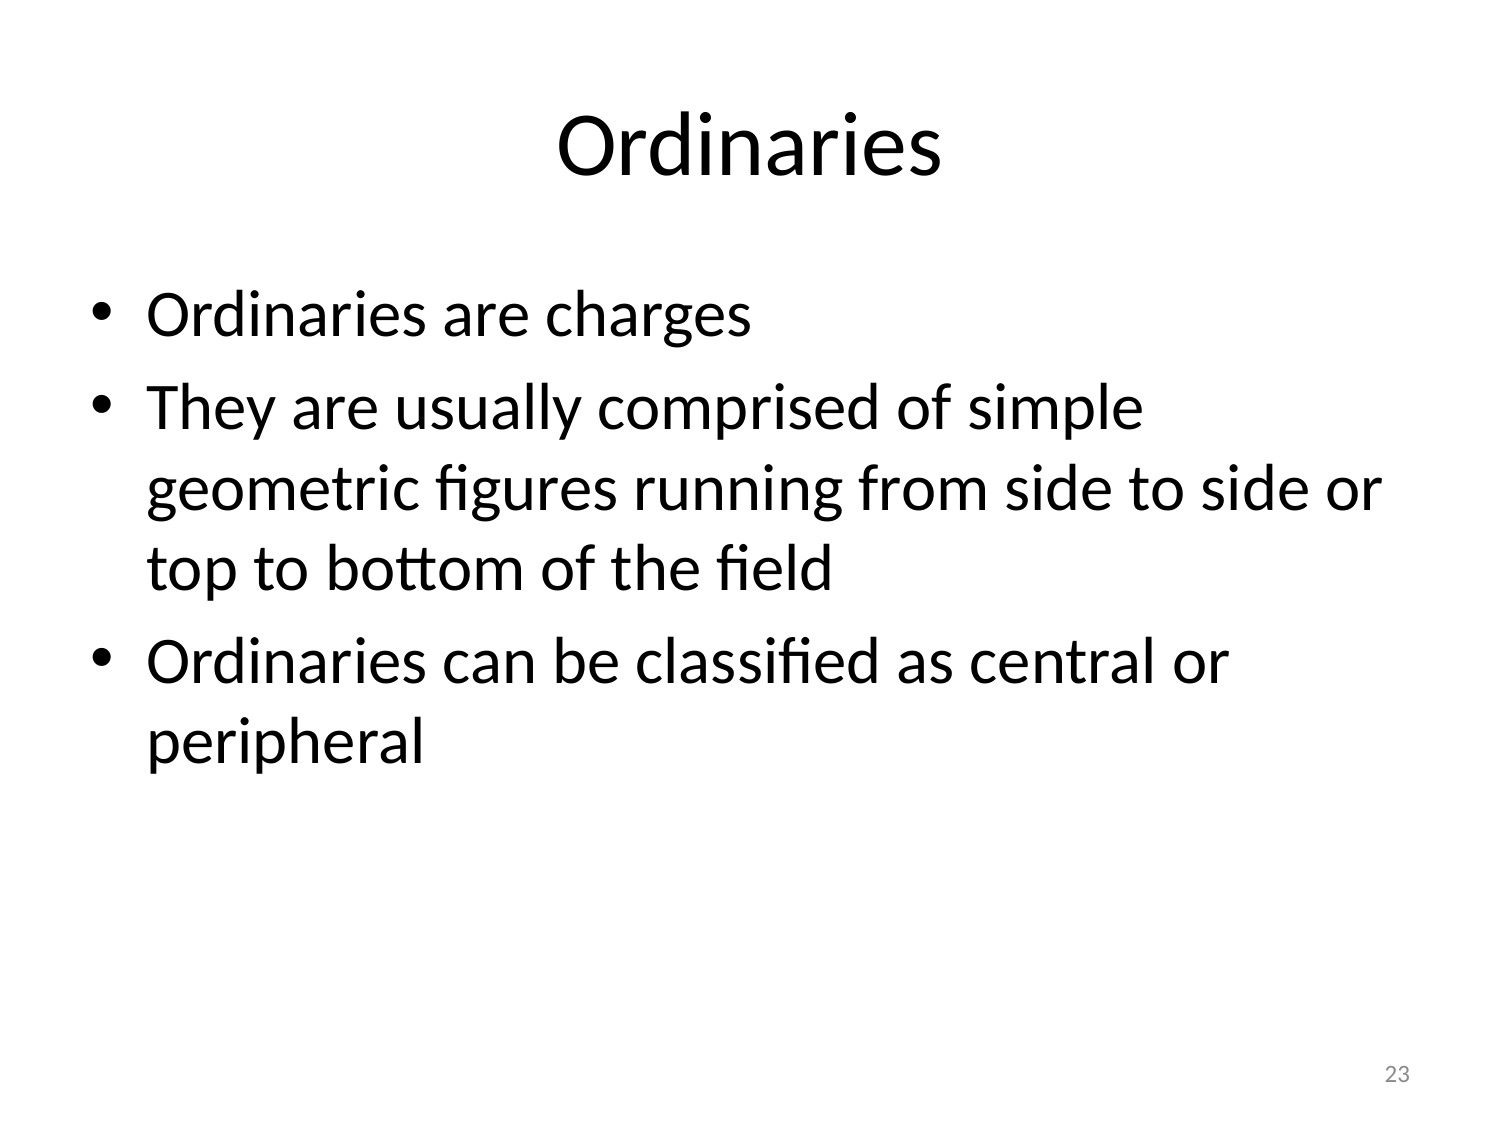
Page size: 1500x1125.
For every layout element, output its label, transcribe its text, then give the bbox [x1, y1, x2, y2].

list Ordinaries are charges They are usually comprised of simple geometric figures running from side to side or top to bottom of the field Ordinaries can be classified as central or peripheral [75, 262, 1425, 825]
title Ordinaries [75, 45, 1425, 233]
slide_number 23 [1074, 1042, 1425, 1103]
